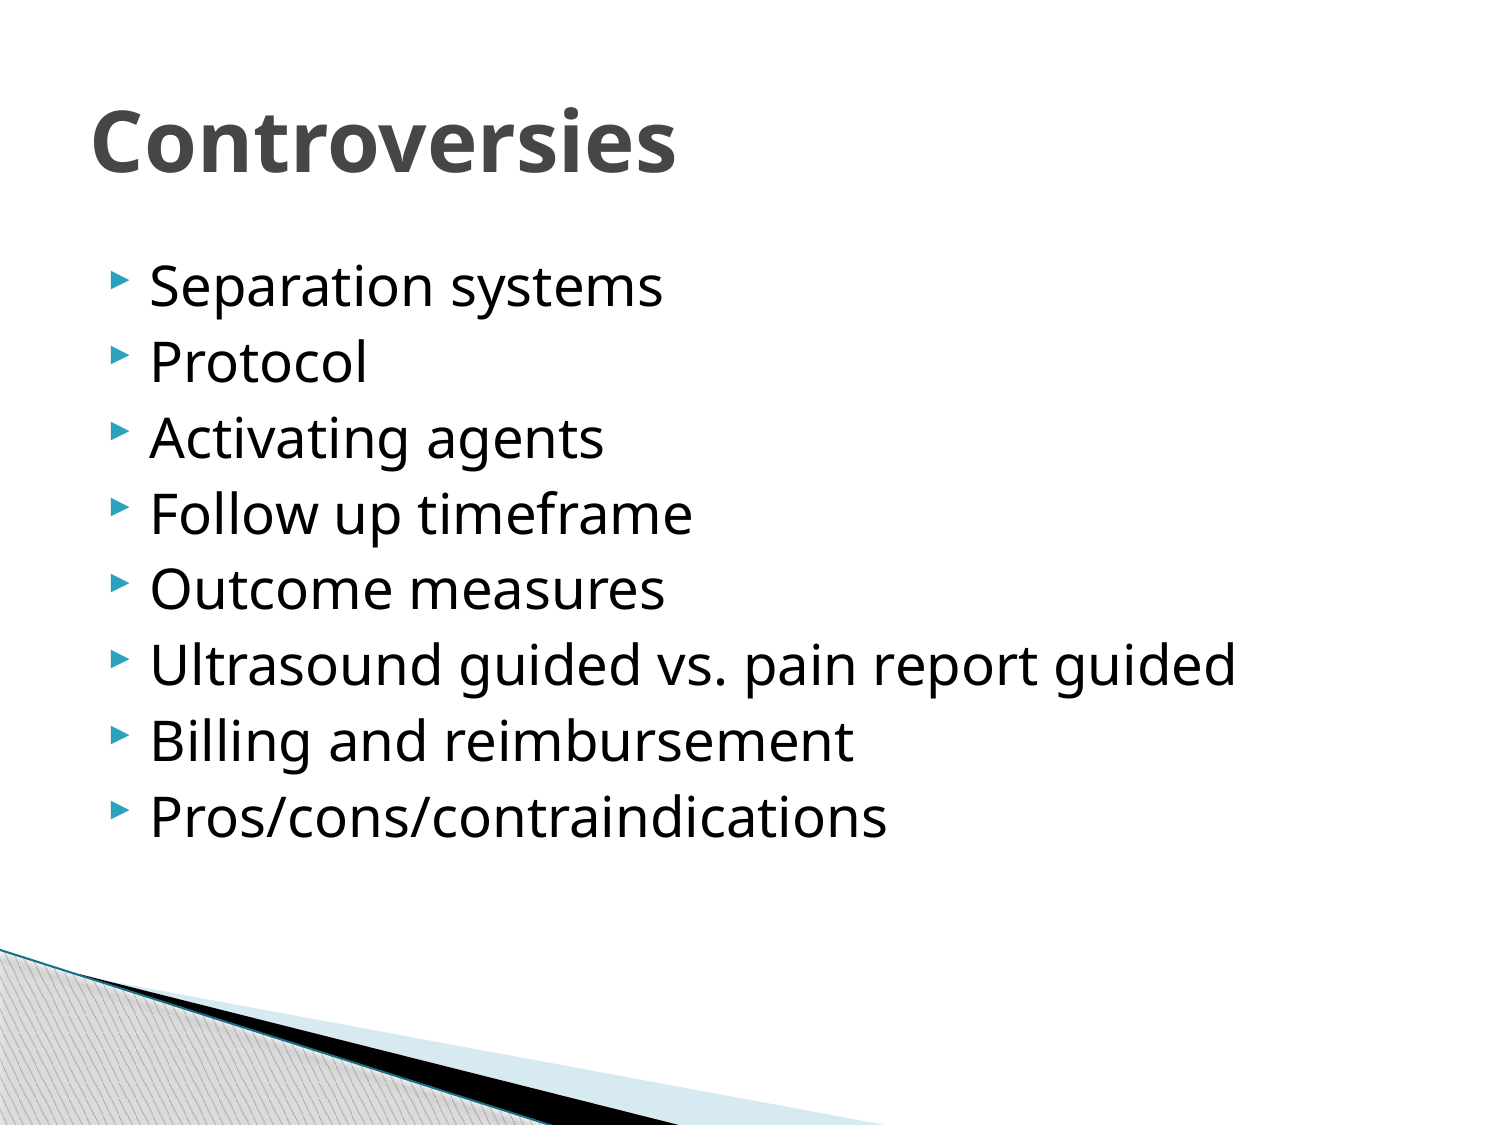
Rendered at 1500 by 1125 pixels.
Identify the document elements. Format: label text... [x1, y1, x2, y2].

list Separation systems Protocol Activating agents Follow up timeframe Outcome measures Ultrasound guided vs. pain report guided Billing and reimbursement Pros/cons/contraindications [75, 243, 1425, 986]
title Controversies [75, 45, 1425, 233]
